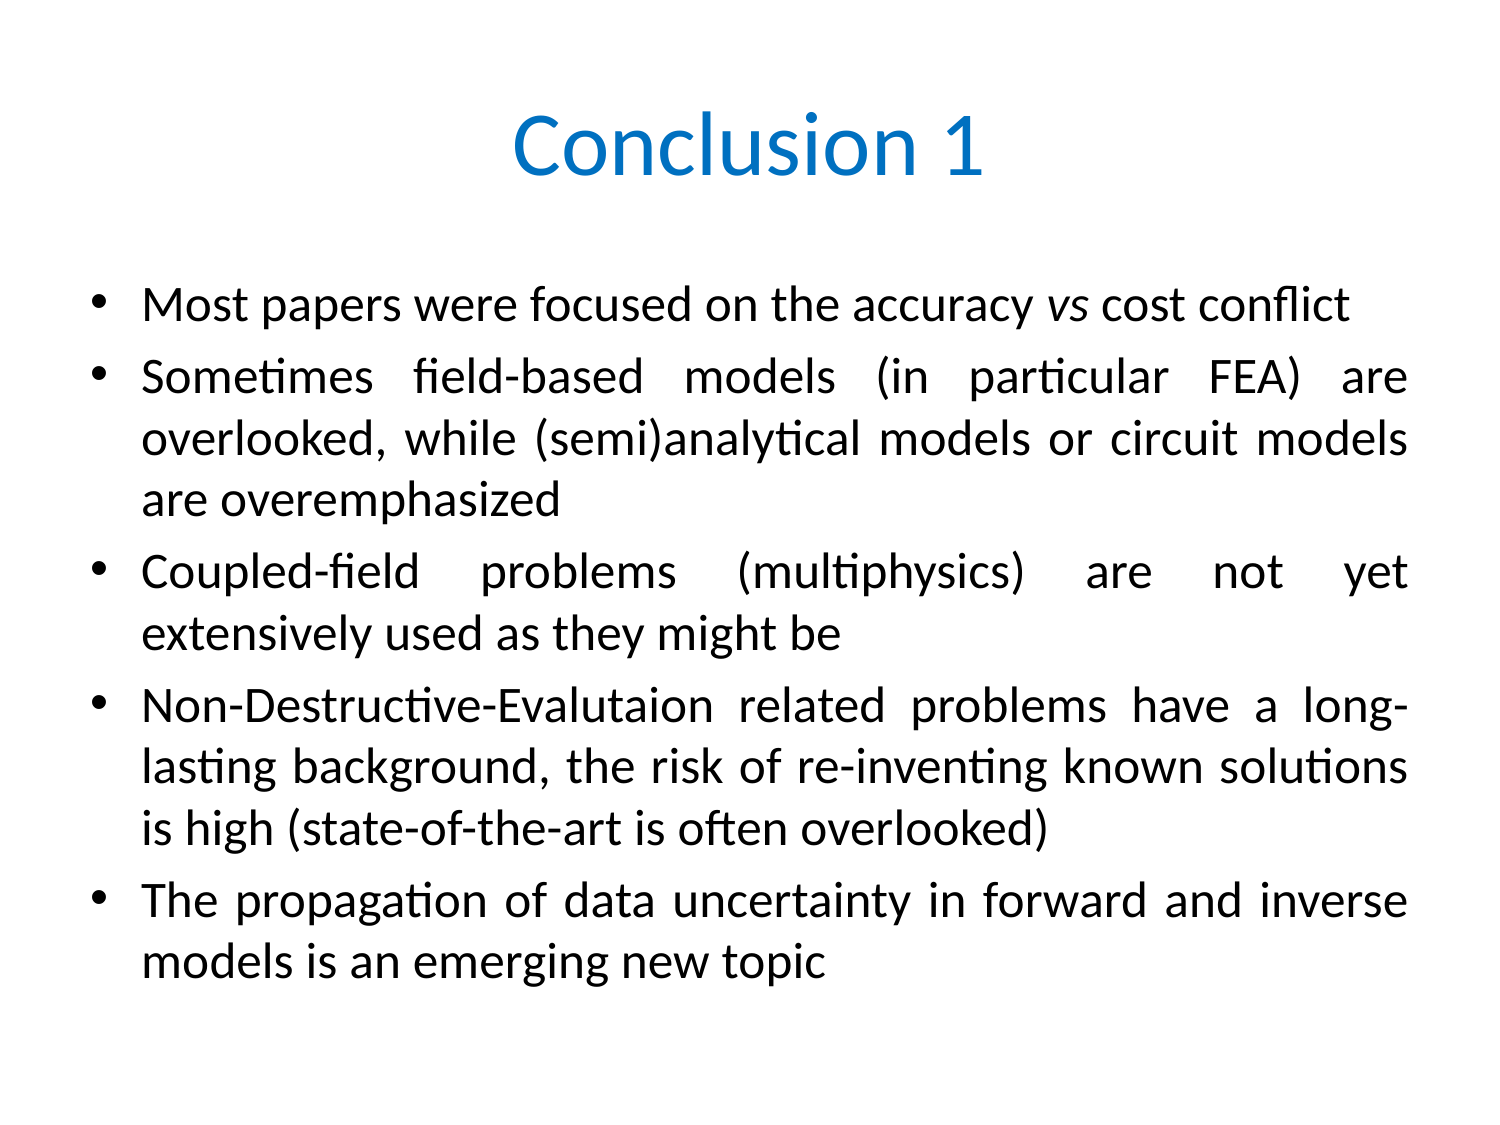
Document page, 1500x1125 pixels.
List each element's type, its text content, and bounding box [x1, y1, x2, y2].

title Conclusion 1 [75, 45, 1425, 233]
list Most papers were focused on the accuracy vs cost conflict Sometimes field-based models (in particular FEA) are overlooked, while (semi)analytical models or circuit models are overemphasized Coupled-field problems (multiphysics) are not yet extensively used as they might be Non-Destructive-Evalutaion related problems have a long-lasting background, the risk of re-inventing known solutions is high (state-of-the-art is often overlooked) The propagation of data uncertainty in forward and inverse models is an emerging new topic [75, 262, 1425, 1005]
